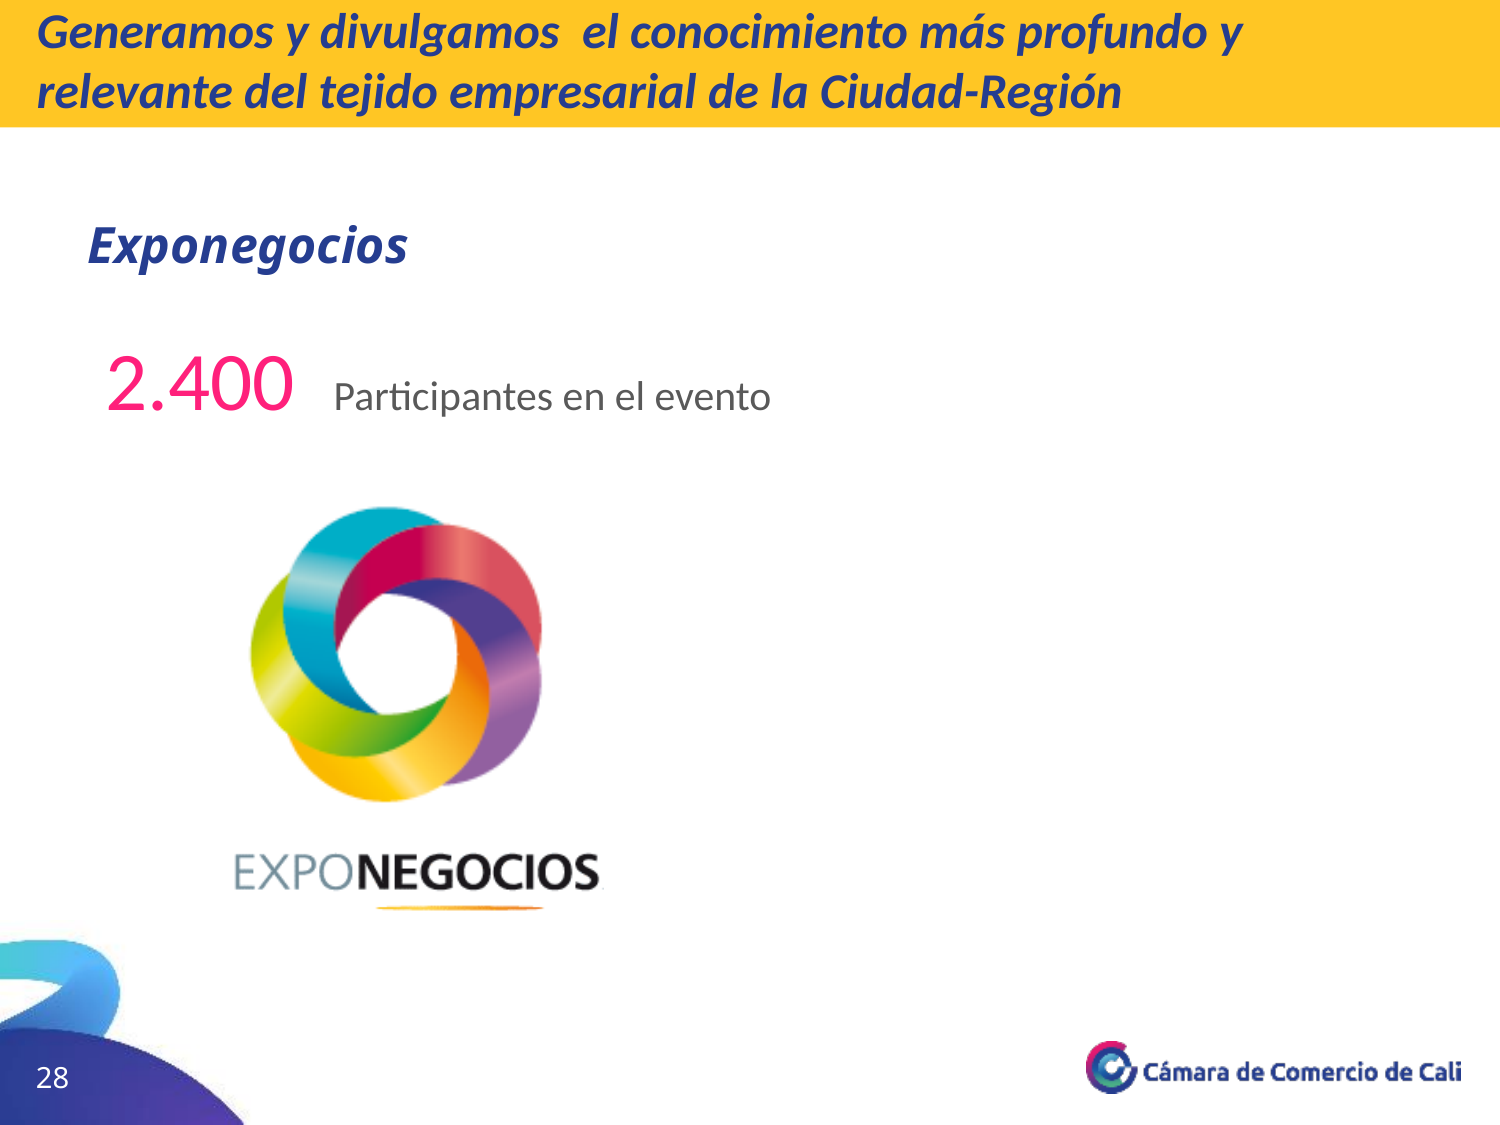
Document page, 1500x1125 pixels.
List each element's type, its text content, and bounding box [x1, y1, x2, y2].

text_box [0, 0, 1500, 130]
picture [230, 848, 604, 914]
text_box Generamos y divulgamos el conocimiento más profundo y relevante del tejido empresarial de la Ciudad-Región [22, 0, 1459, 126]
text_box 2.400 Participantes en el evento [90, 331, 1116, 508]
text_box Exponegocios [72, 212, 1429, 304]
picture [62, 503, 607, 813]
picture [0, 920, 1500, 1125]
